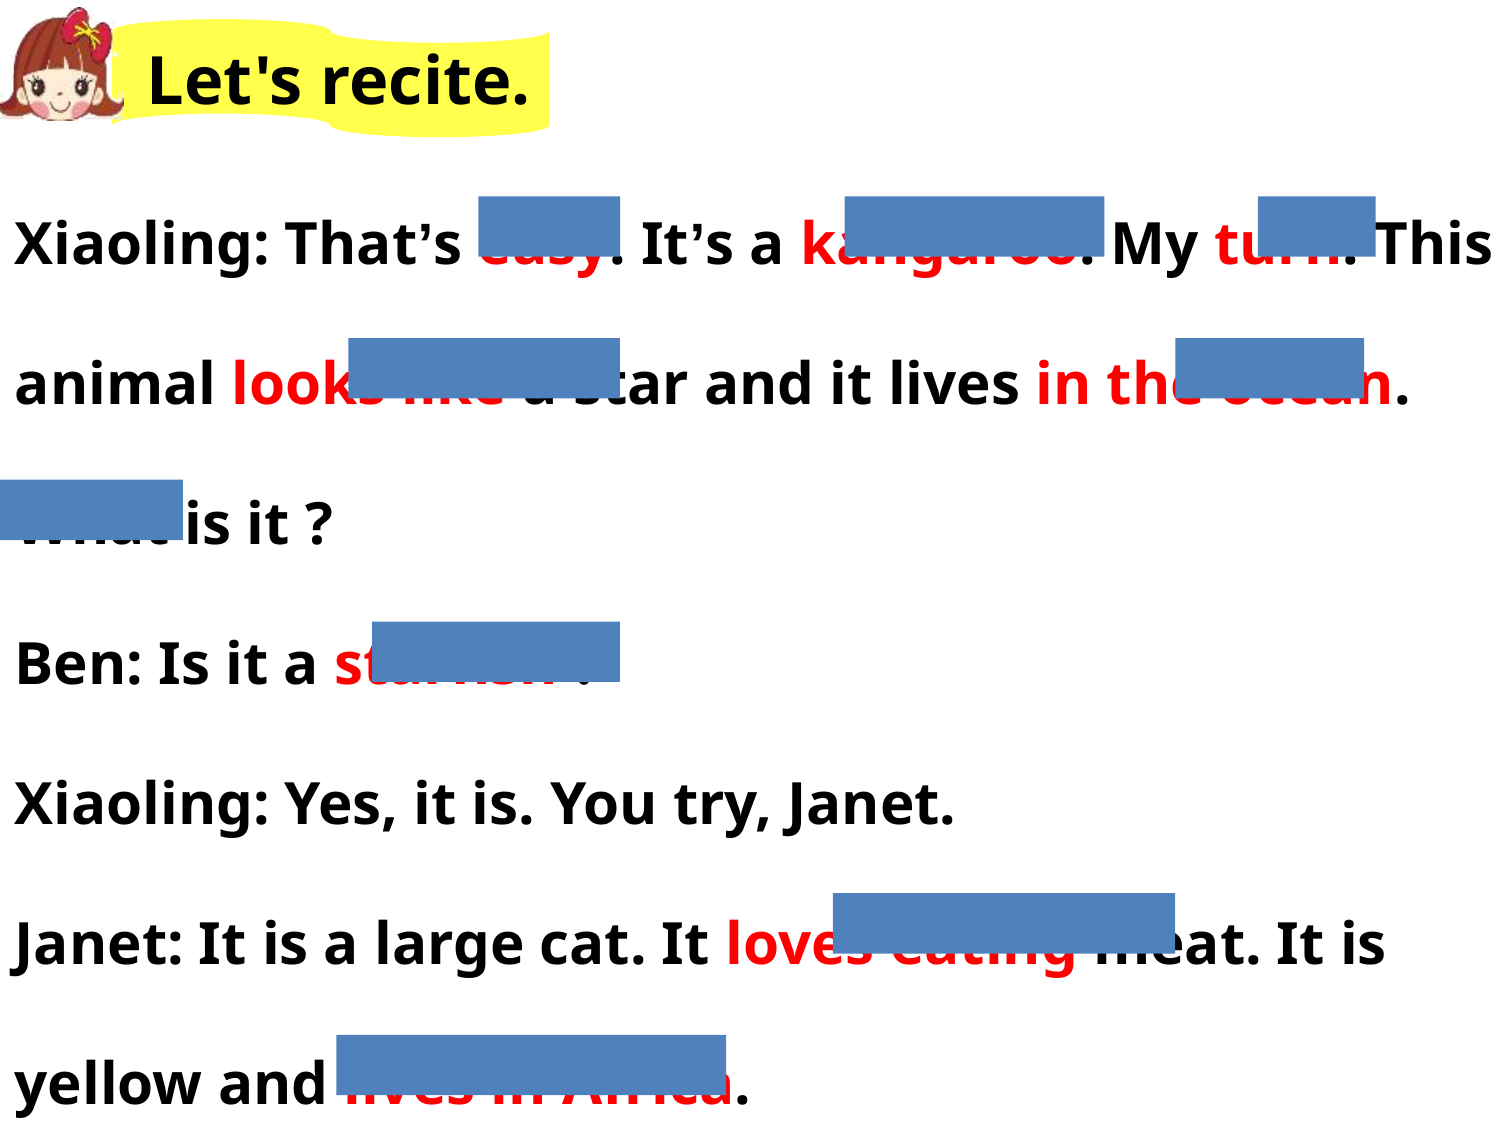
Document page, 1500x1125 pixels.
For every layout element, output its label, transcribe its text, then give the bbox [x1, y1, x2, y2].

picture [0, 6, 124, 122]
text_box [372, 621, 620, 682]
text_box [348, 338, 620, 399]
text_box [832, 893, 1176, 954]
text_box Let's recite. [128, 19, 550, 129]
text_box [0, 479, 183, 541]
text_box [844, 196, 1105, 257]
text_box [336, 1034, 727, 1096]
text_box [478, 196, 621, 257]
text_box Xiaoling: That’s easy. It’s a kangaroo. My turn. This animal looks like a star and it lives in the ocean. What is it ? Ben: Is it a starfish ? Xiaoling: Yes, it is. You try, Janet. Janet: It is a large cat. It loves eating meat. It is yellow and lives in Africa. [0, 129, 1500, 1124]
text_box [1257, 196, 1376, 257]
text_box [1175, 338, 1365, 399]
